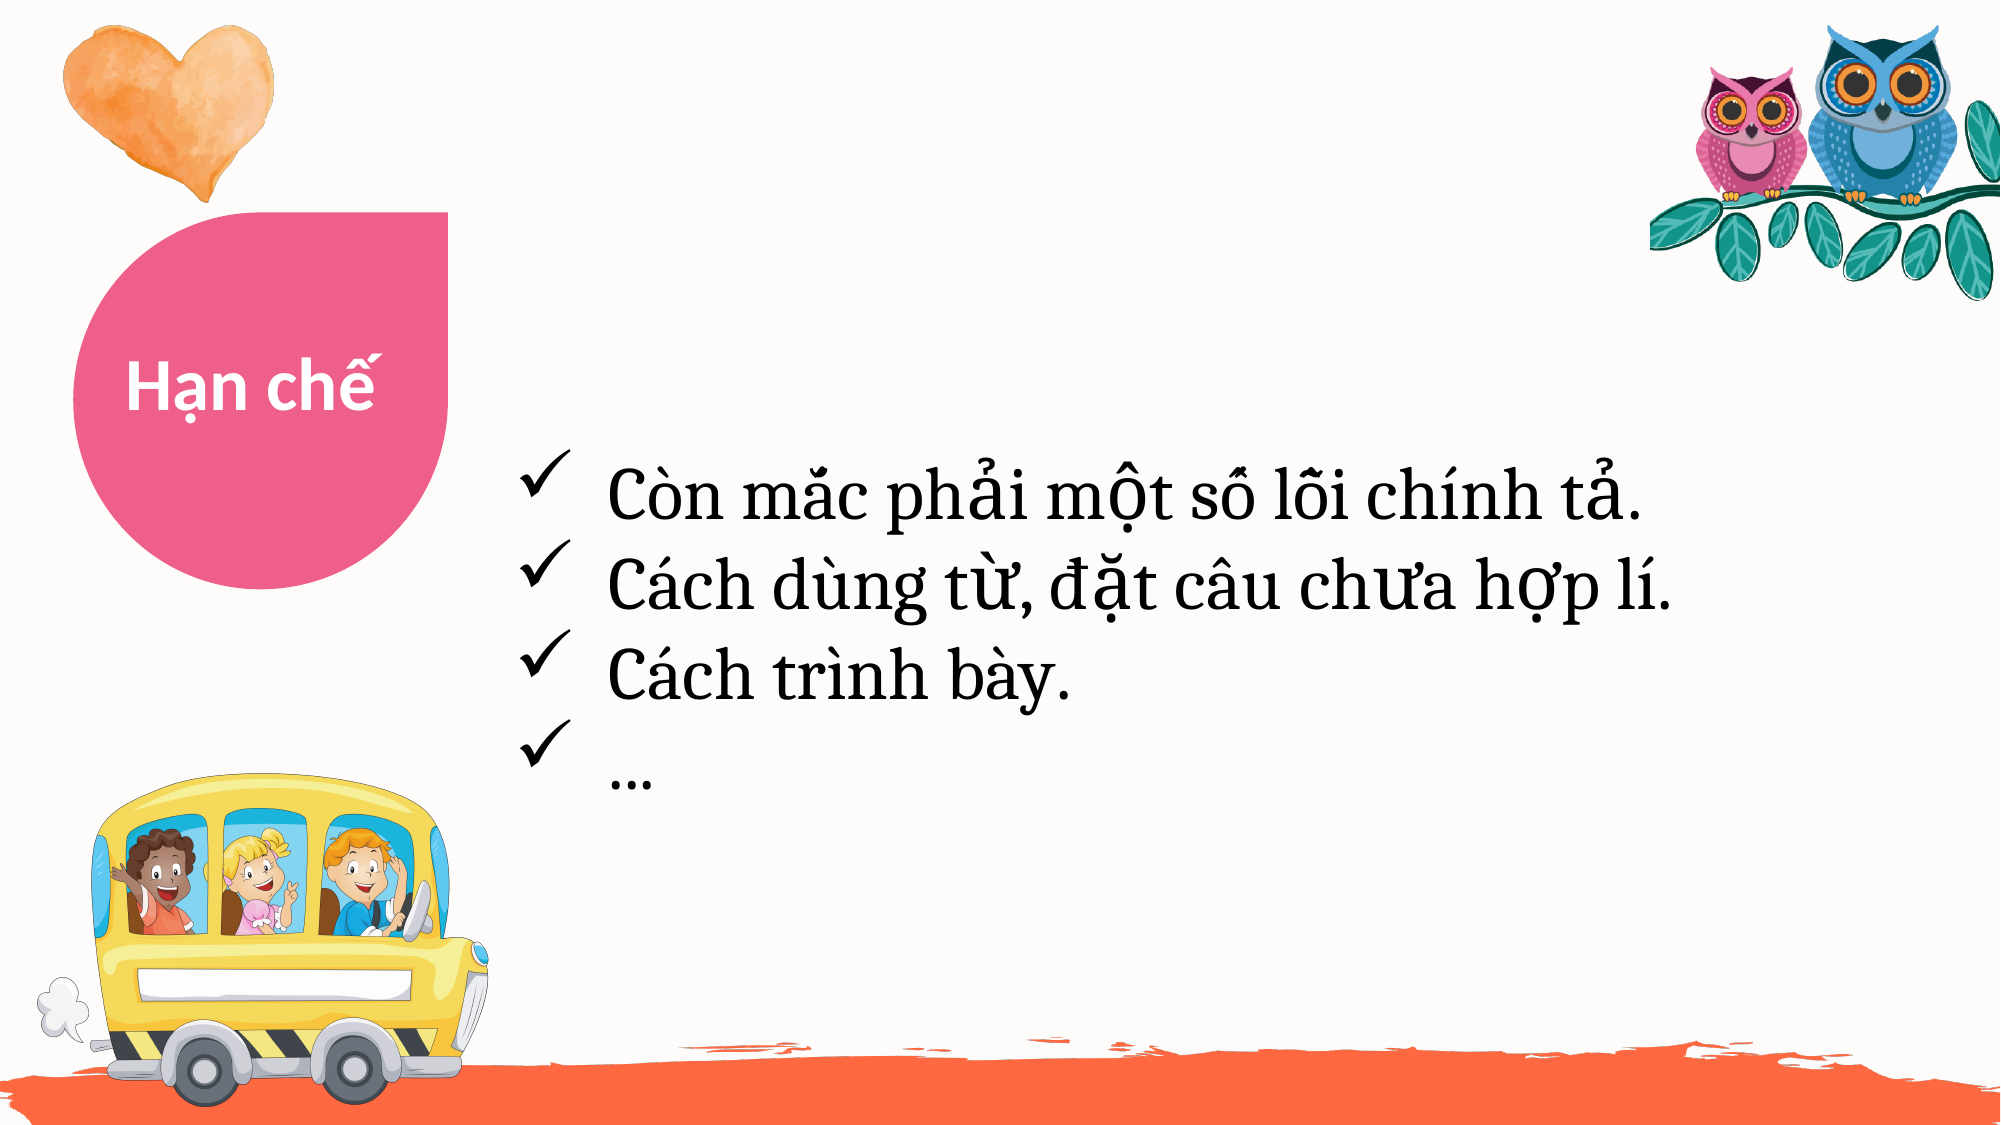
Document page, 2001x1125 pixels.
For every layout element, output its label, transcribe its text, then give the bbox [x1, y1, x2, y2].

text_box [73, 212, 448, 590]
picture [62, 24, 274, 204]
picture [0, 762, 2001, 1125]
text_box Còn mắc phải một số lỗi chính tả. Cách dùng từ, đặt câu chưa hợp lí. Cách trình bày. ... [500, 437, 1727, 813]
picture [1650, 24, 2000, 302]
text_box Hạn chế [110, 328, 392, 434]
